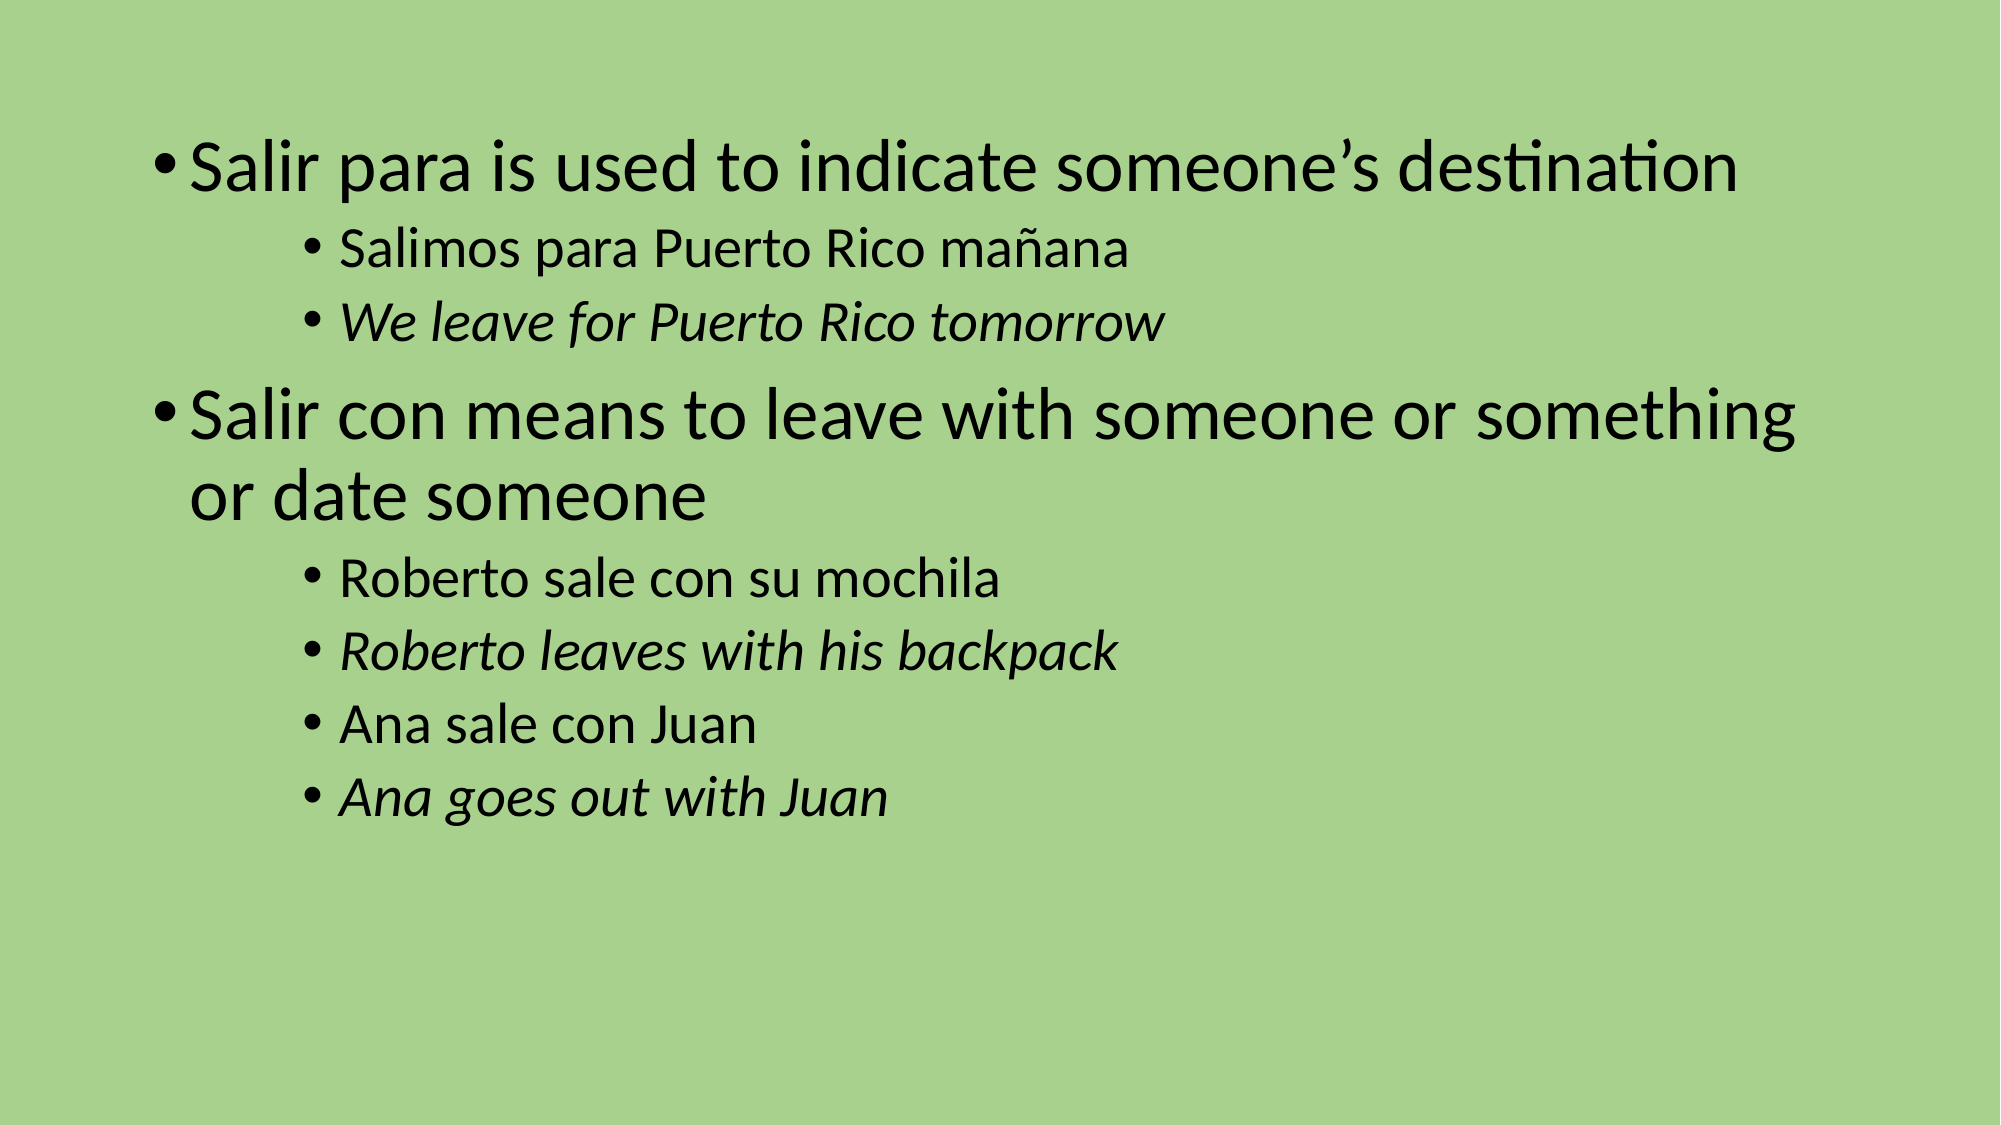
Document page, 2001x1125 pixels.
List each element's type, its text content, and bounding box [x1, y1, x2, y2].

list Salir para is used to indicate someone’s destination Salimos para Puerto Rico mañana We leave for Puerto Rico tomorrow Salir con means to leave with someone or something or date someone Roberto sale con su mochila Roberto leaves with his backpack Ana sale con Juan Ana goes out with Juan [137, 118, 1863, 985]
